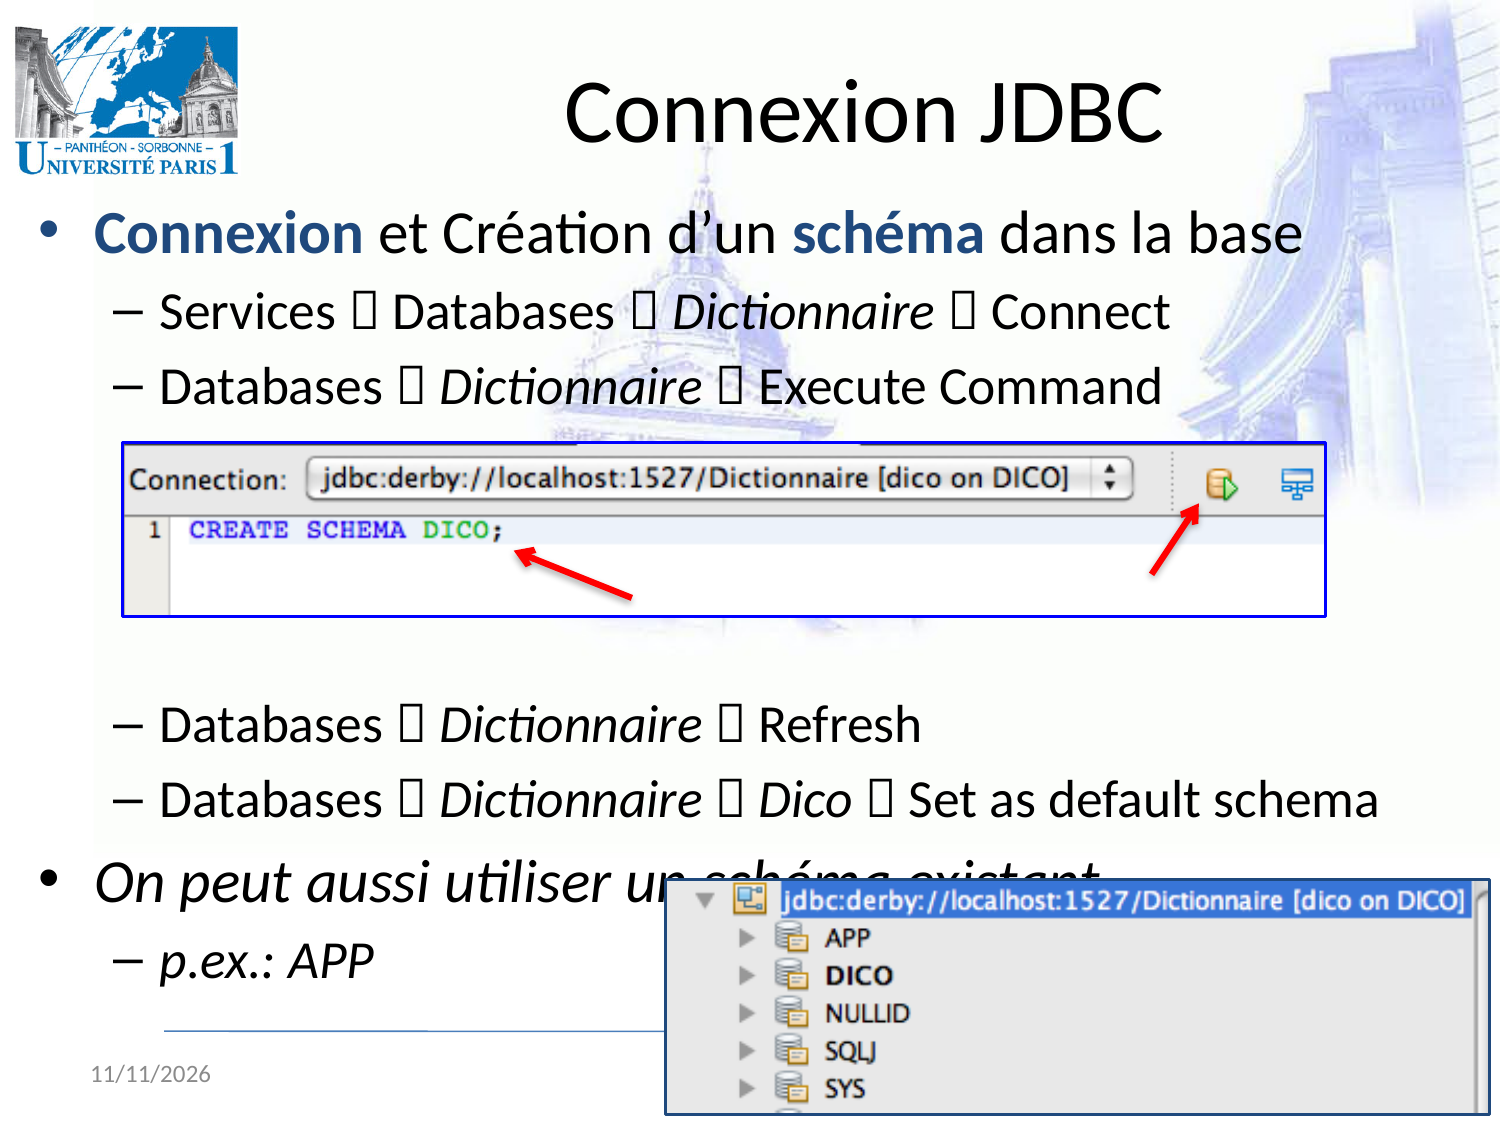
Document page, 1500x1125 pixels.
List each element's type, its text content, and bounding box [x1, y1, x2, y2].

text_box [123, 444, 1325, 616]
picture [0, 0, 1500, 1125]
title Connexion JDBC [257, 11, 1472, 184]
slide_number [75, 1042, 425, 1103]
list Connexion et Création d’un schéma dans la base Services  Databases  Dictionnaire  Connect Databases  Dictionnaire  Execute Command Databases  Dictionnaire  Refresh Databases  Dictionnaire  Dico  Set as default schema On peut aussi utiliser un schéma existant p.ex.: APP [23, 184, 1495, 1000]
